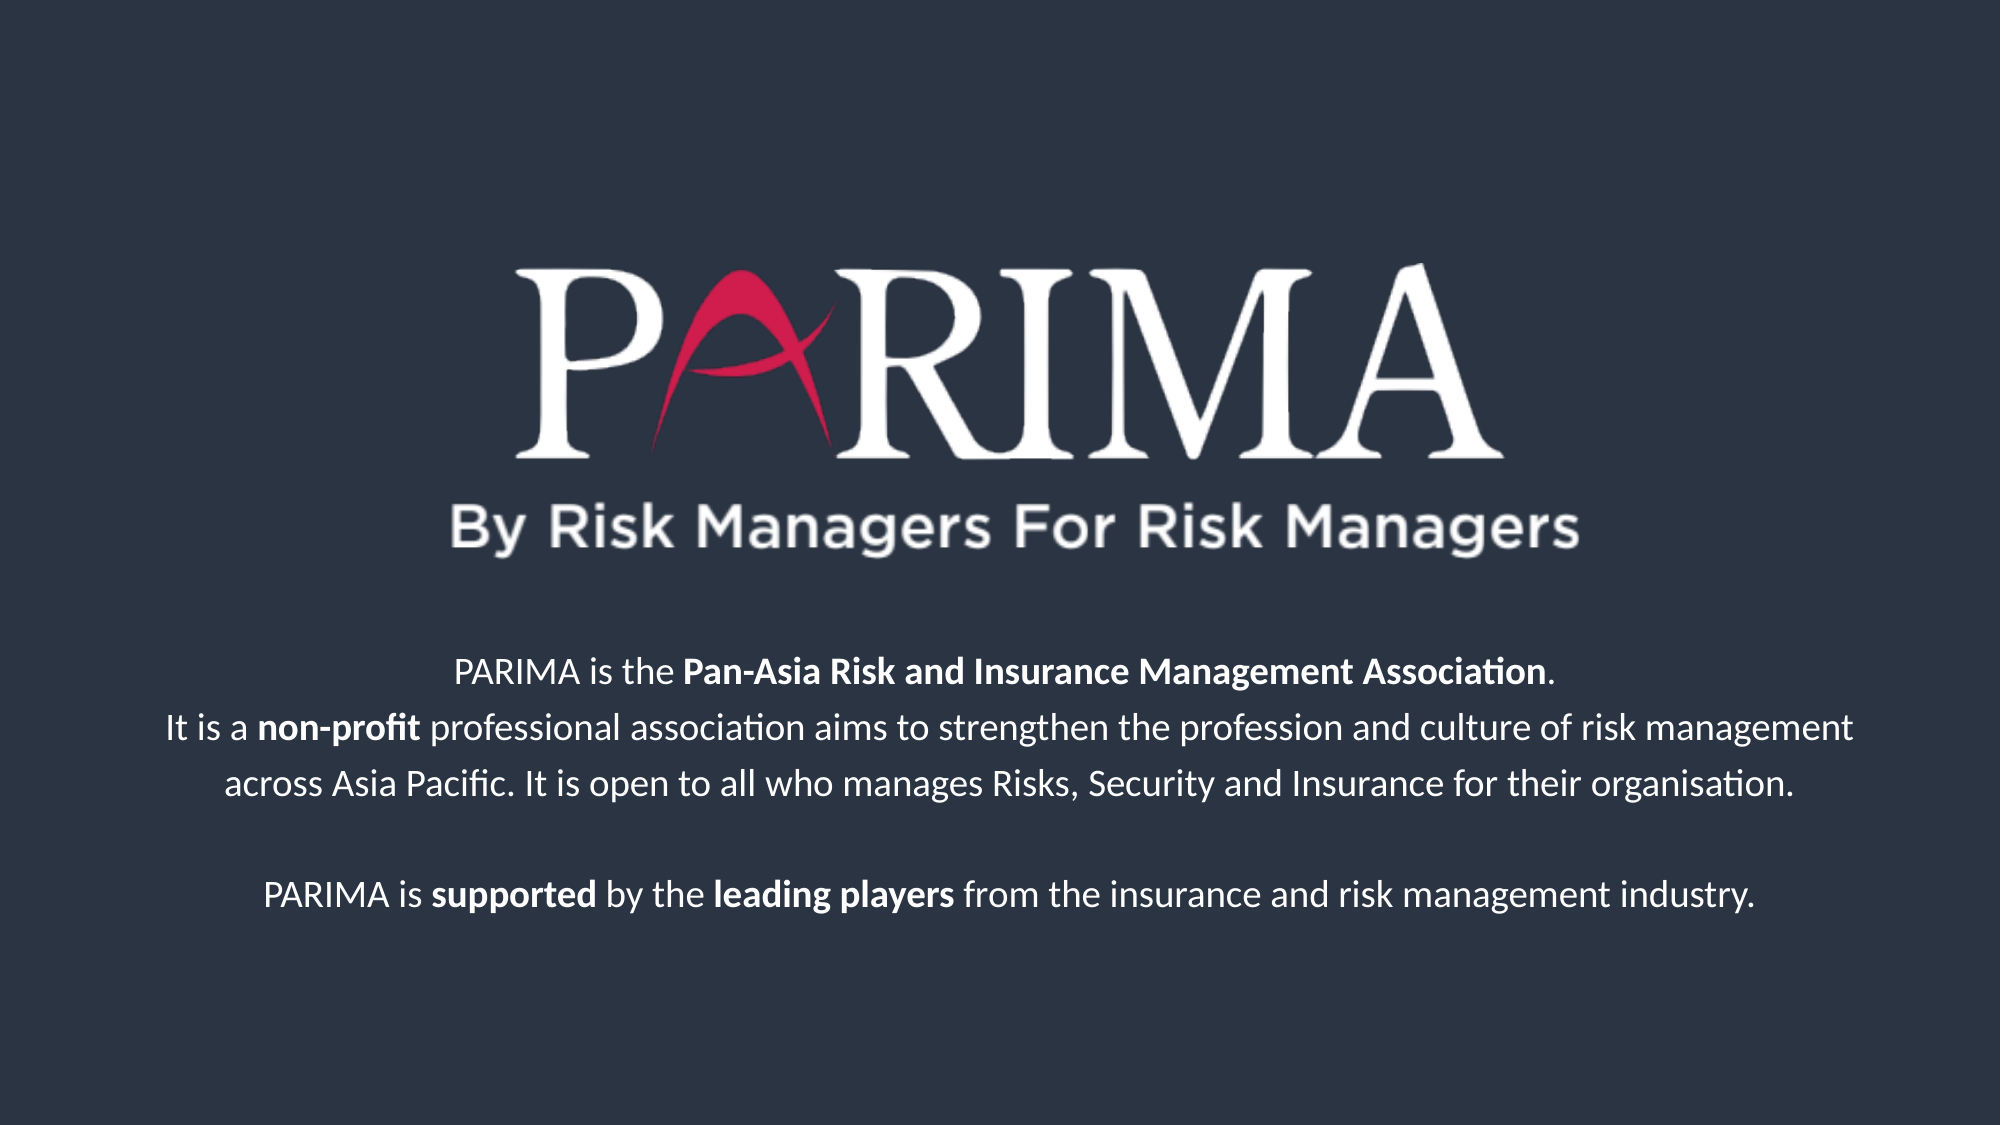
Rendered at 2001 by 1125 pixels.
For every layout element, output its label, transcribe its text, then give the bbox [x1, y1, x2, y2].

picture [448, 263, 1599, 561]
text_box PARIMA is the Pan-Asia Risk and Insurance Management Association. It is a non-profit professional association aims to strengthen the profession and culture of risk management across Asia Pacific. It is open to all who manages Risks, Security and Insurance for their organisation. PARIMA is supported by the leading players from the insurance and risk management industry. [128, 637, 1891, 970]
